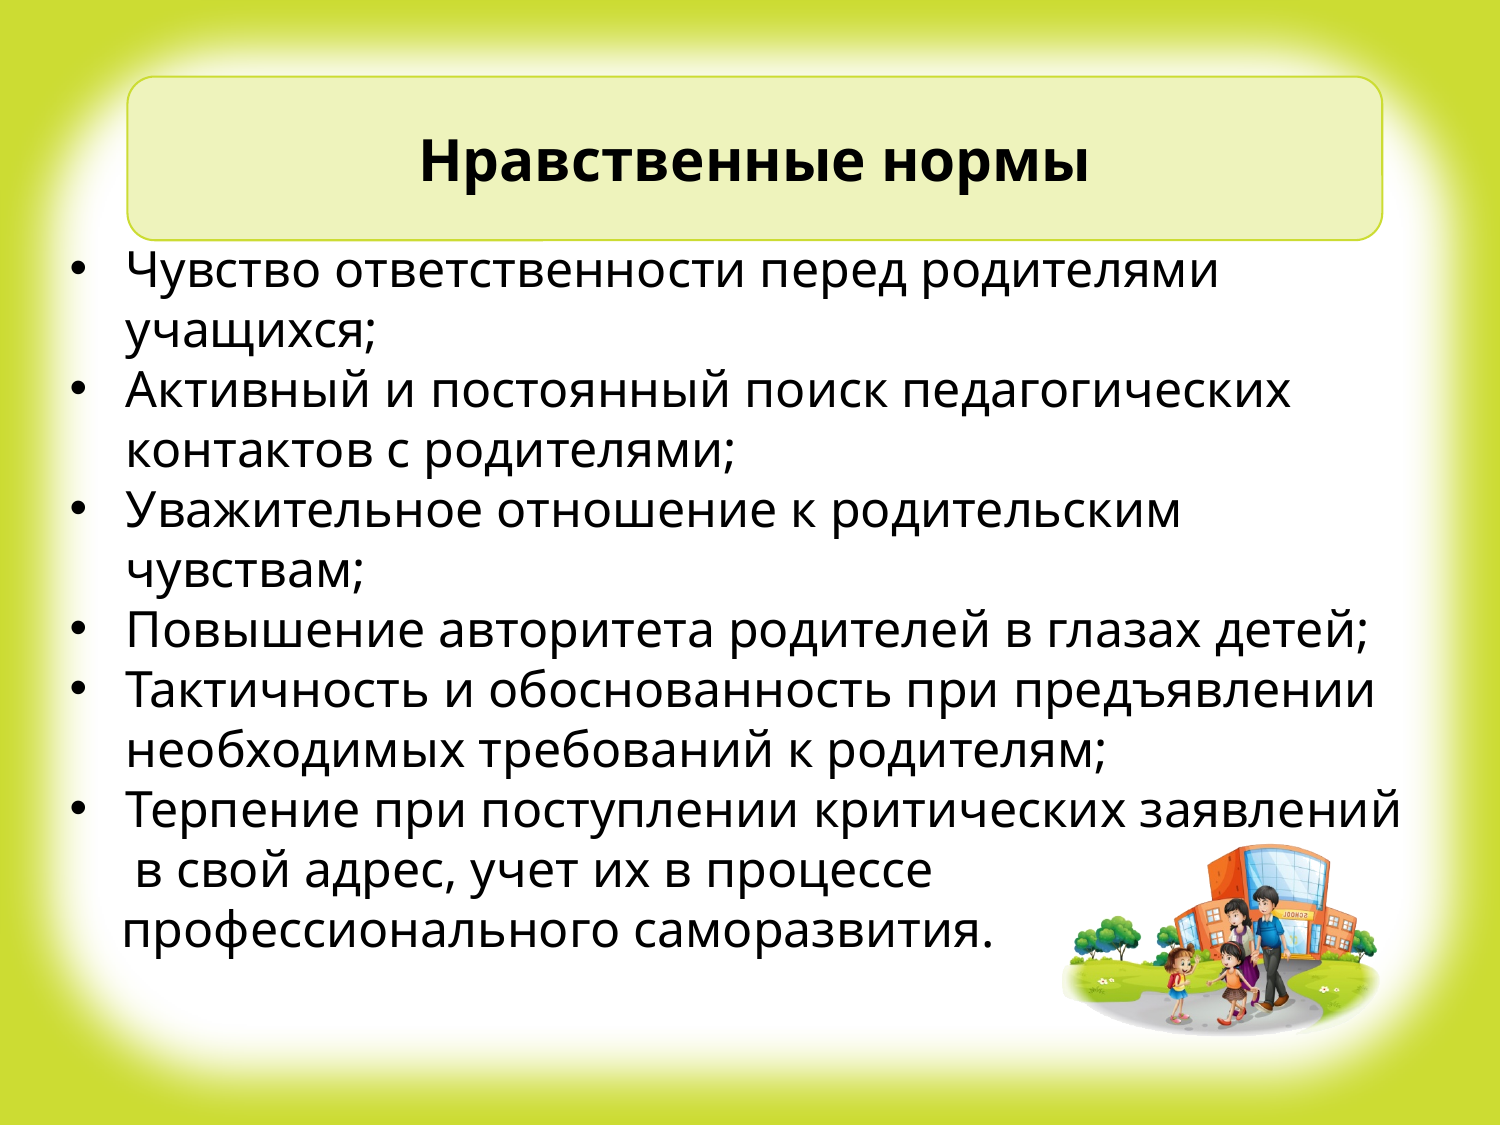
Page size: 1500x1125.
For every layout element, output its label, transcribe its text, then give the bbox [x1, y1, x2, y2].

text_box Нравственные нормы [126, 75, 1384, 242]
picture [1057, 835, 1383, 1046]
text_box Чувство ответственности перед родителями учащихся; Активный и постоянный поиск педагогических контактов с родителями; Уважительное отношение к родительским чувствам; Повышение авторитета родителей в глазах детей; Тактичность и обоснованность при предъявлении необходимых требований к родителям; Терпение при поступлении критических заявлений в свой адрес, учет их в процессе профессионального саморазвития. [86, 138, 1415, 1038]
